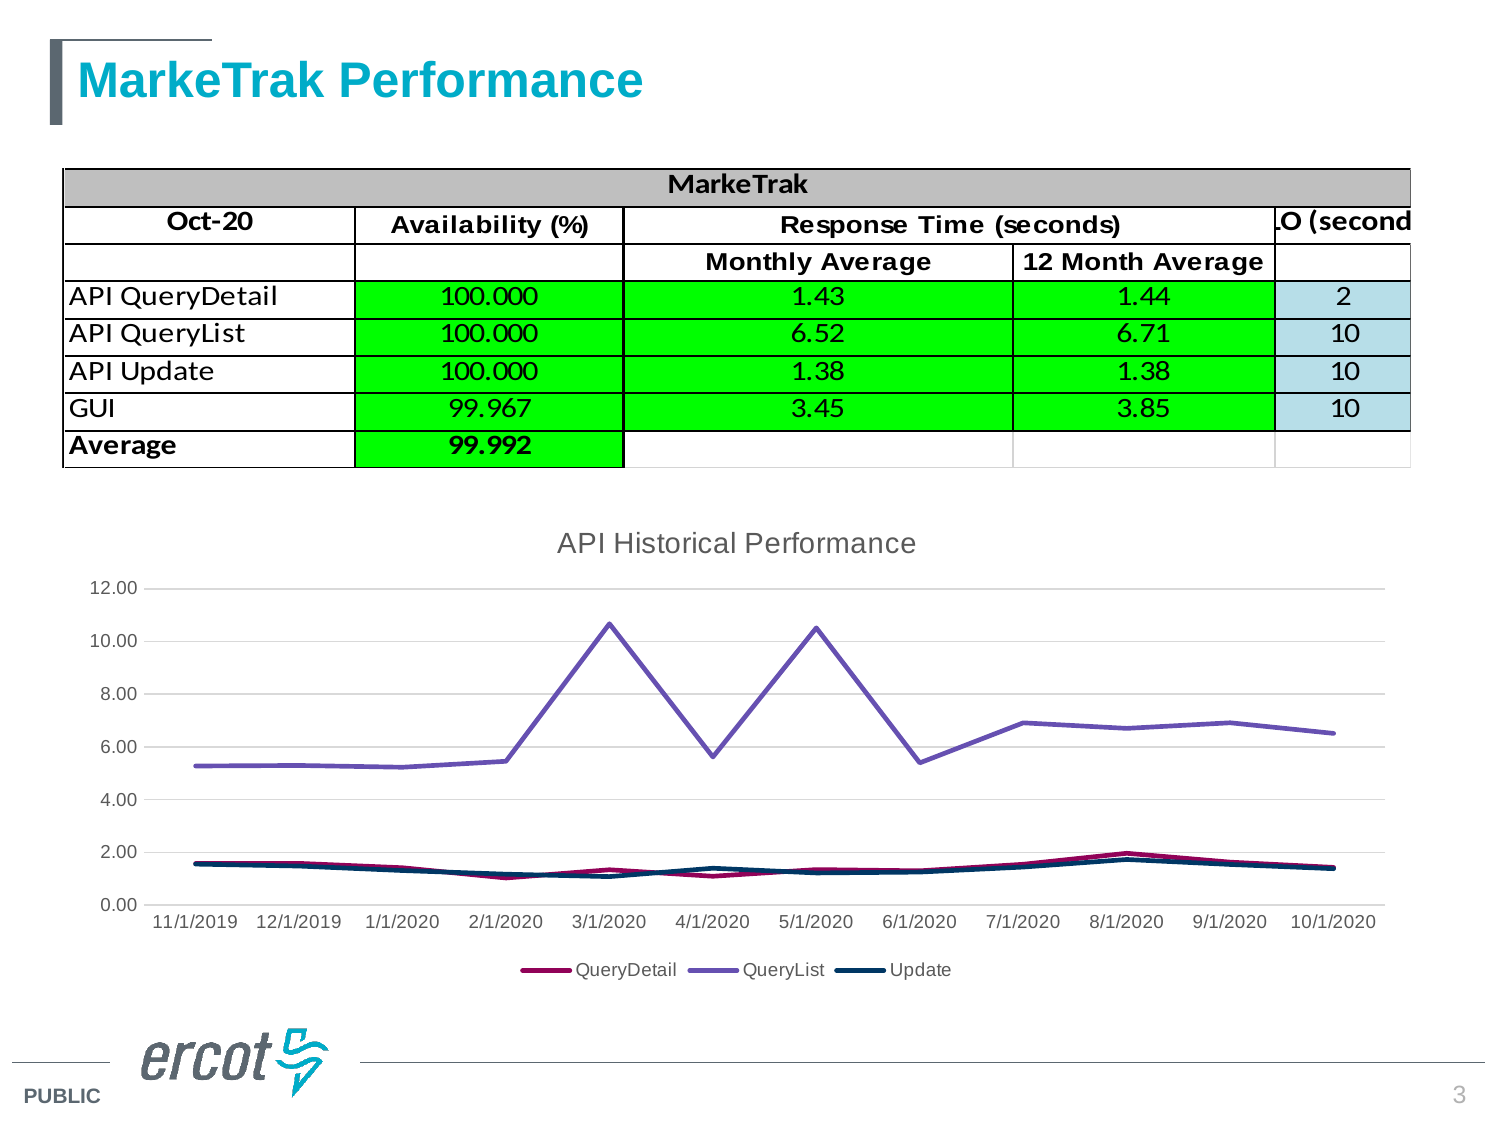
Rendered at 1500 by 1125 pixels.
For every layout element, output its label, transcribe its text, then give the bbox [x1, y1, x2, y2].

title MarkeTrak Performance [62, 39, 1450, 138]
picture [137, 1024, 332, 1100]
chart [62, 499, 1413, 988]
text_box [62, 168, 1413, 470]
slide_number 3 [1437, 1076, 1475, 1112]
